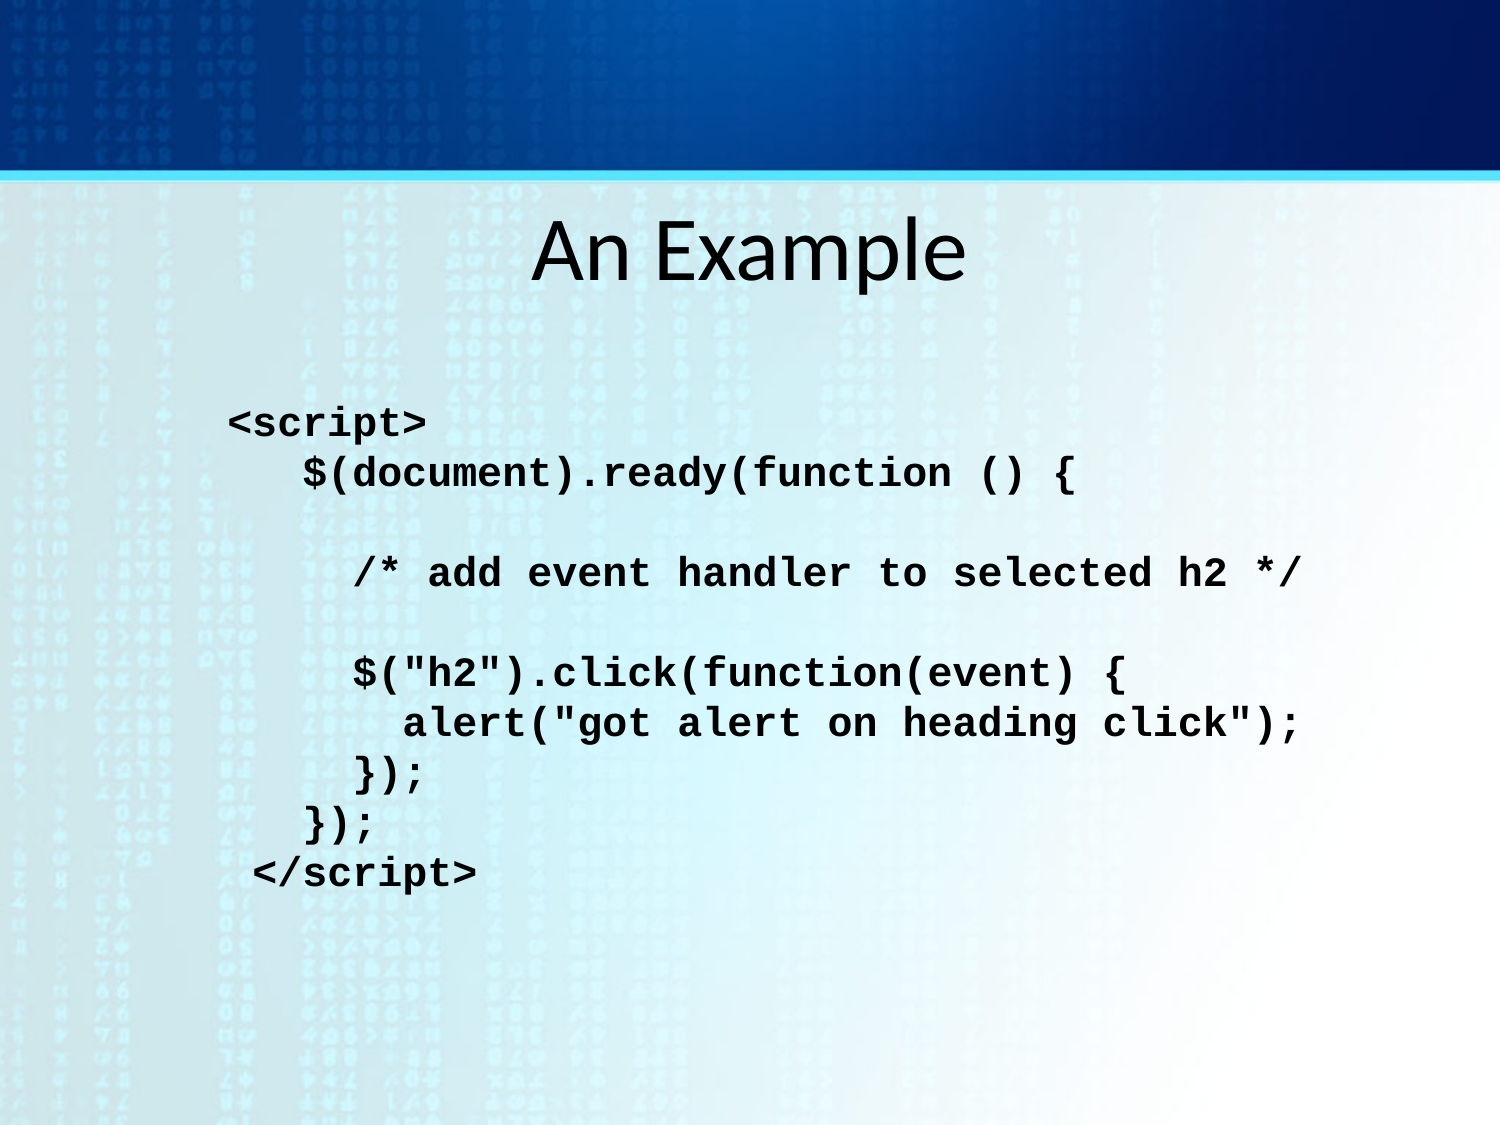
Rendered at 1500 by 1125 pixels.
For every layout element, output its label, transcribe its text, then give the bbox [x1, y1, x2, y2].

picture [0, 0, 1500, 1125]
title An Example [74, 162, 1426, 326]
text_box <script> $(document).ready(function () { /* add event handler to selected h2 */ $("h2").click(function(event) { alert("got alert on heading click"); }); }); </script> [187, 387, 1350, 903]
